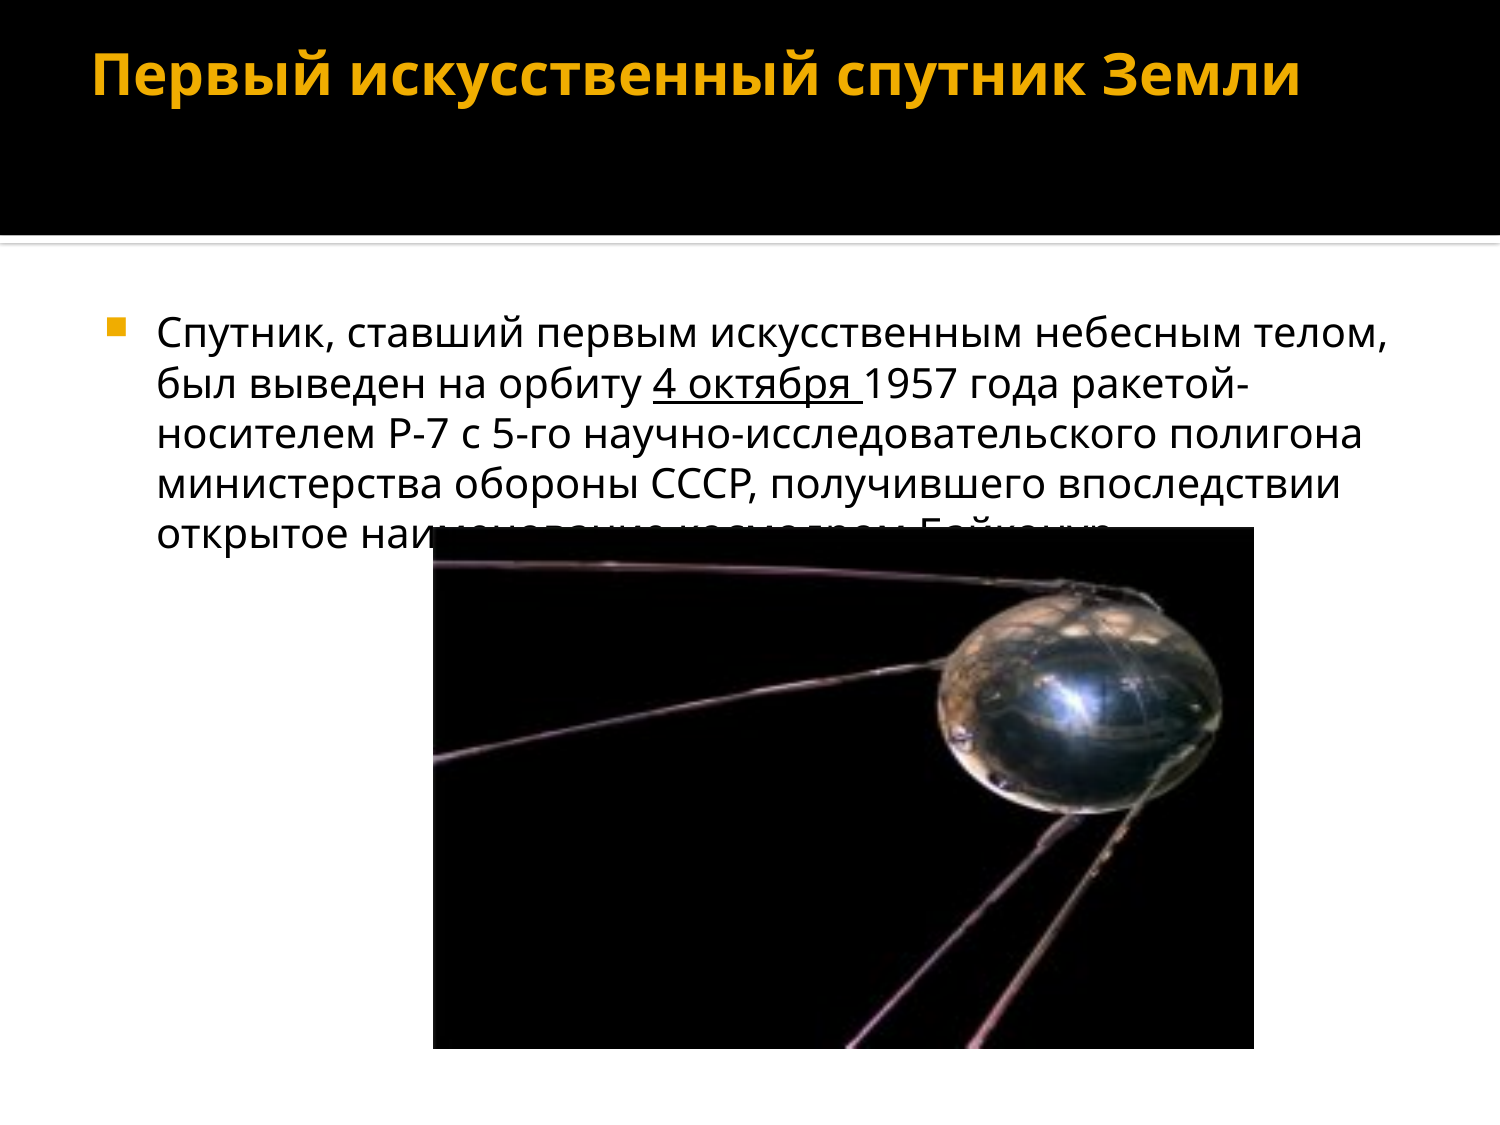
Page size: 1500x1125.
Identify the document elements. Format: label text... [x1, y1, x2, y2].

picture [433, 527, 1254, 1049]
list Спутник, ставший первым искусственным небесным телом, был выведен на орбиту 4 октября 1957 года ракетой-носителем Р-7 с 5-го научно-исследовательского полигона министерства обороны СССР, получившего впоследствии открытое наименование космодром Байконур. [75, 291, 1425, 1050]
title Первый искусственный спутник Земли [75, 25, 1425, 231]
